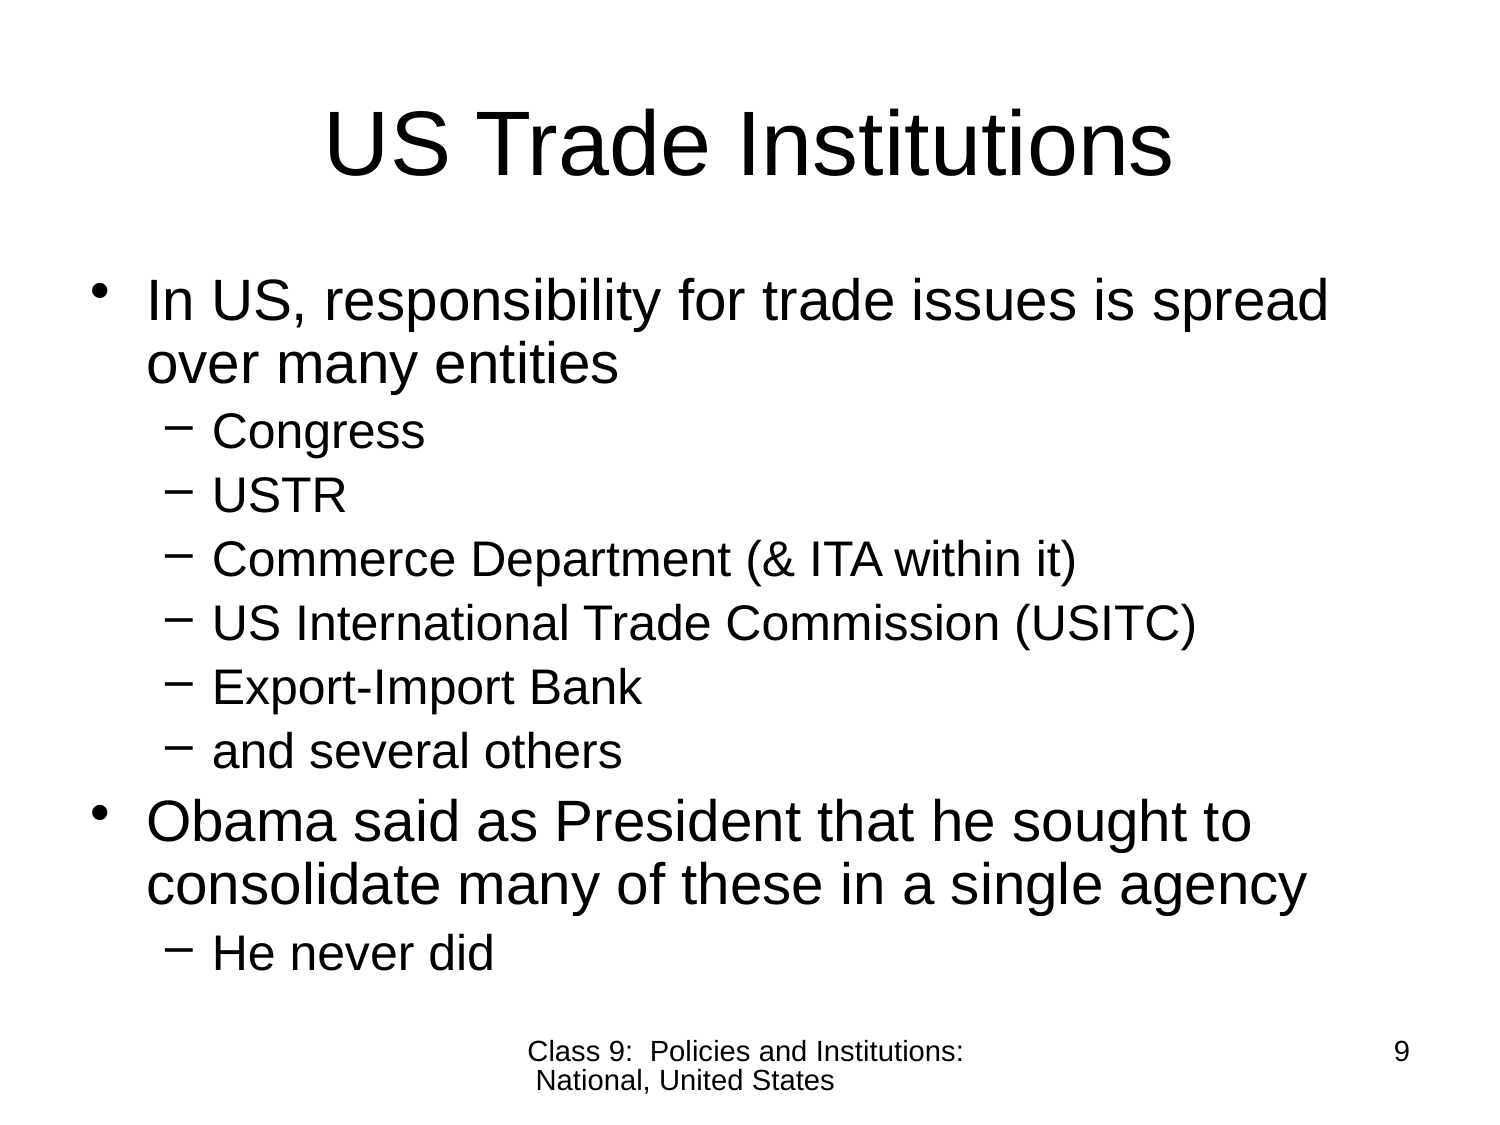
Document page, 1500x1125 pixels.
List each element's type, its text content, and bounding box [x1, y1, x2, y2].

footer Class 9: Policies and Institutions: National, United States [512, 1024, 988, 1103]
title US Trade Institutions [74, 44, 1426, 233]
list In US, responsibility for trade issues is spread over many entities Congress USTR Commerce Department (& ITA within it) US International Trade Commission (USITC) Export-Import Bank and several others Obama said as President that he sought to consolidate many of these in a single agency He never did [74, 262, 1426, 1006]
slide_number 9 [1074, 1024, 1426, 1103]
